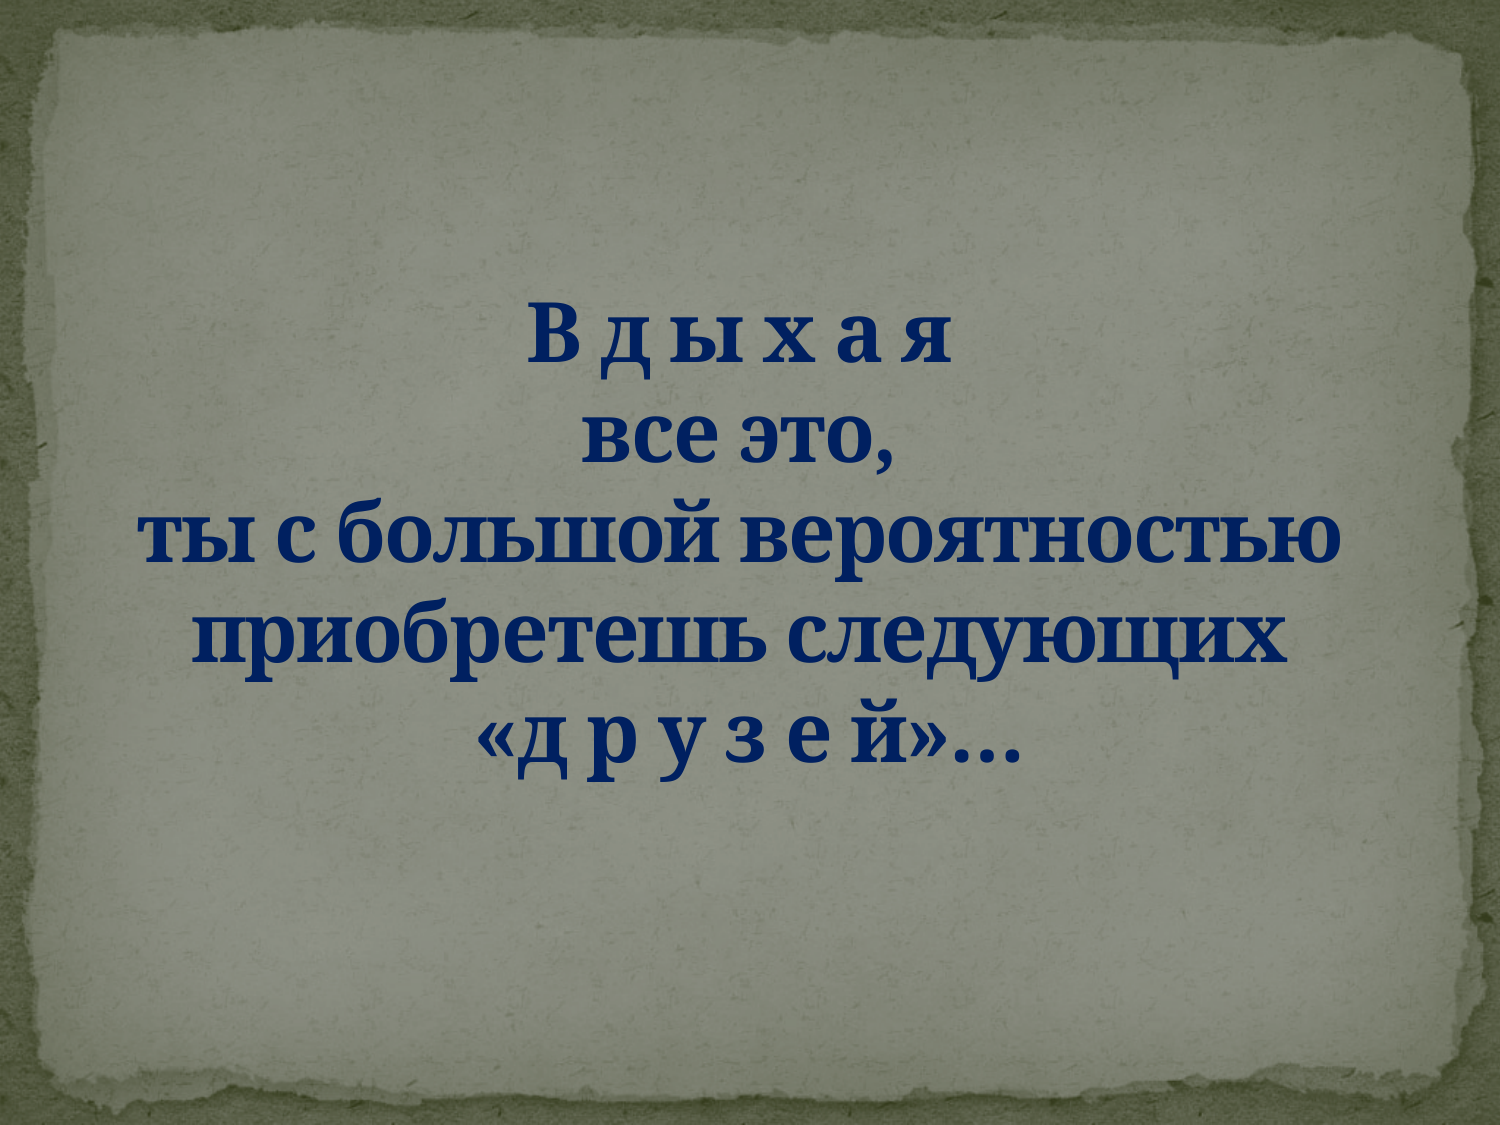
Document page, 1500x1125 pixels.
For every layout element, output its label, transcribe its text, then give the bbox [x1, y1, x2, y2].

title В д ы х а я все это, ты с большой вероятностью приобретешь следующих «д р у з е й»… [64, 54, 1415, 787]
